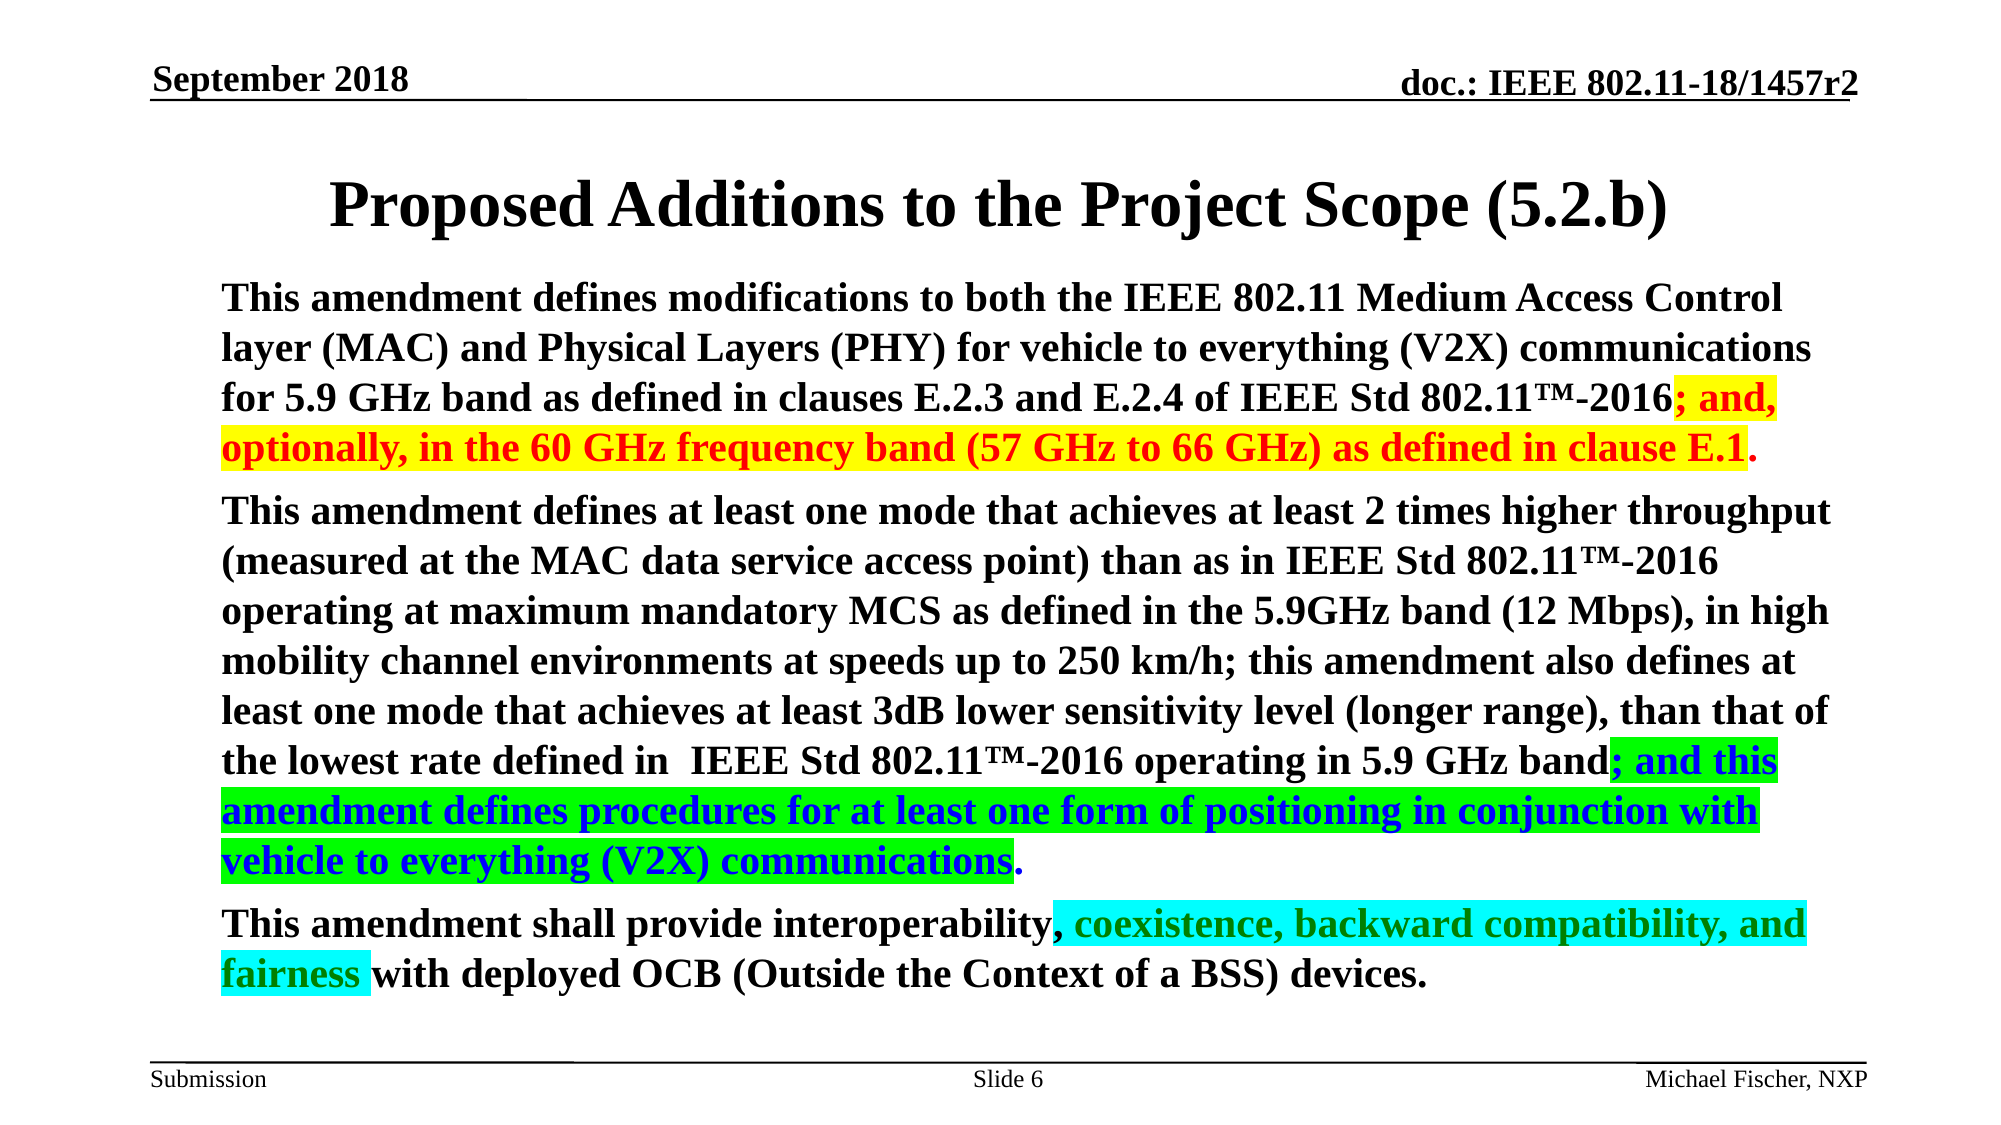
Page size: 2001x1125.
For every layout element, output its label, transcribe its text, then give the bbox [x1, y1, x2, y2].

title Proposed Additions to the Project Scope (5.2.b) [149, 112, 1850, 262]
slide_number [152, 54, 563, 100]
footer Michael Fischer, NXP [1171, 1061, 1869, 1093]
slide_number Slide 6 [950, 1061, 1067, 1123]
list This amendment defines modifications to both the IEEE 802.11 Medium Access Control layer (MAC) and Physical Layers (PHY) for vehicle to everything (V2X) communications for 5.9 GHz band as defined in clauses E.2.3 and E.2.4 of IEEE Std 802.11™-2016; and, optionally, in the 60 GHz frequency band (57 GHz to 66 GHz) as defined in clause E.1. This amendment defines at least one mode that achieves at least 2 times higher throughput (measured at the MAC data service access point) than as in IEEE Std 802.11™-2016 operating at maximum mandatory MCS as defined in the 5.9GHz band (12 Mbps), in high mobility channel environments at speeds up to 250 km/h; this amendment also defines at least one mode that achieves at least 3dB lower sensitivity level (longer range), than that of the lowest rate defined in IEEE Std 802.11™-2016 operating in 5.9 GHz band; and this amendment defines procedures for at least one form of positioning in conjunction with vehicle to everything (V2X) communications. This amendment shall provide interoperability, coexistence, backward compatibility, and fairness with deployed OCB (Outside the Context of a BSS) devices. [149, 262, 1850, 1000]
